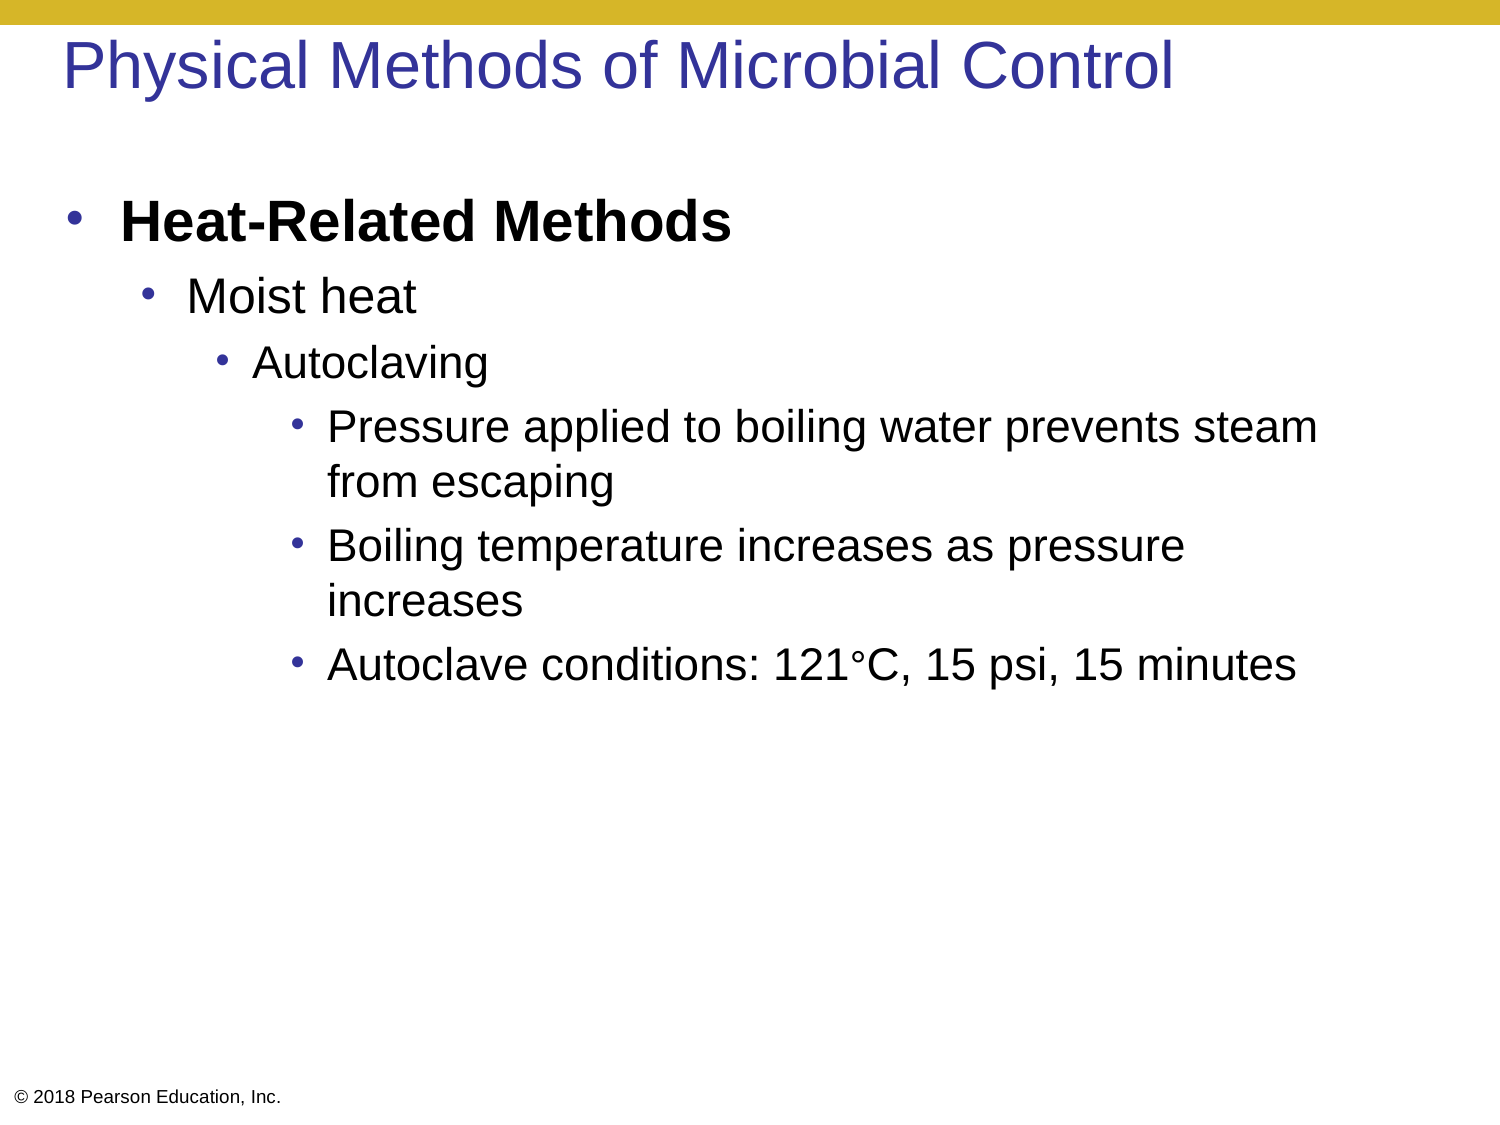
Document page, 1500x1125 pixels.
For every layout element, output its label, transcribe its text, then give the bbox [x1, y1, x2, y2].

list Heat-Related Methods Moist heat Autoclaving Pressure applied to boiling water prevents steam from escaping Boiling temperature increases as pressure increases Autoclave conditions: 121°C, 15 psi, 15 minutes [49, 175, 1363, 1039]
title Physical Methods of Microbial Control [0, 14, 1500, 111]
